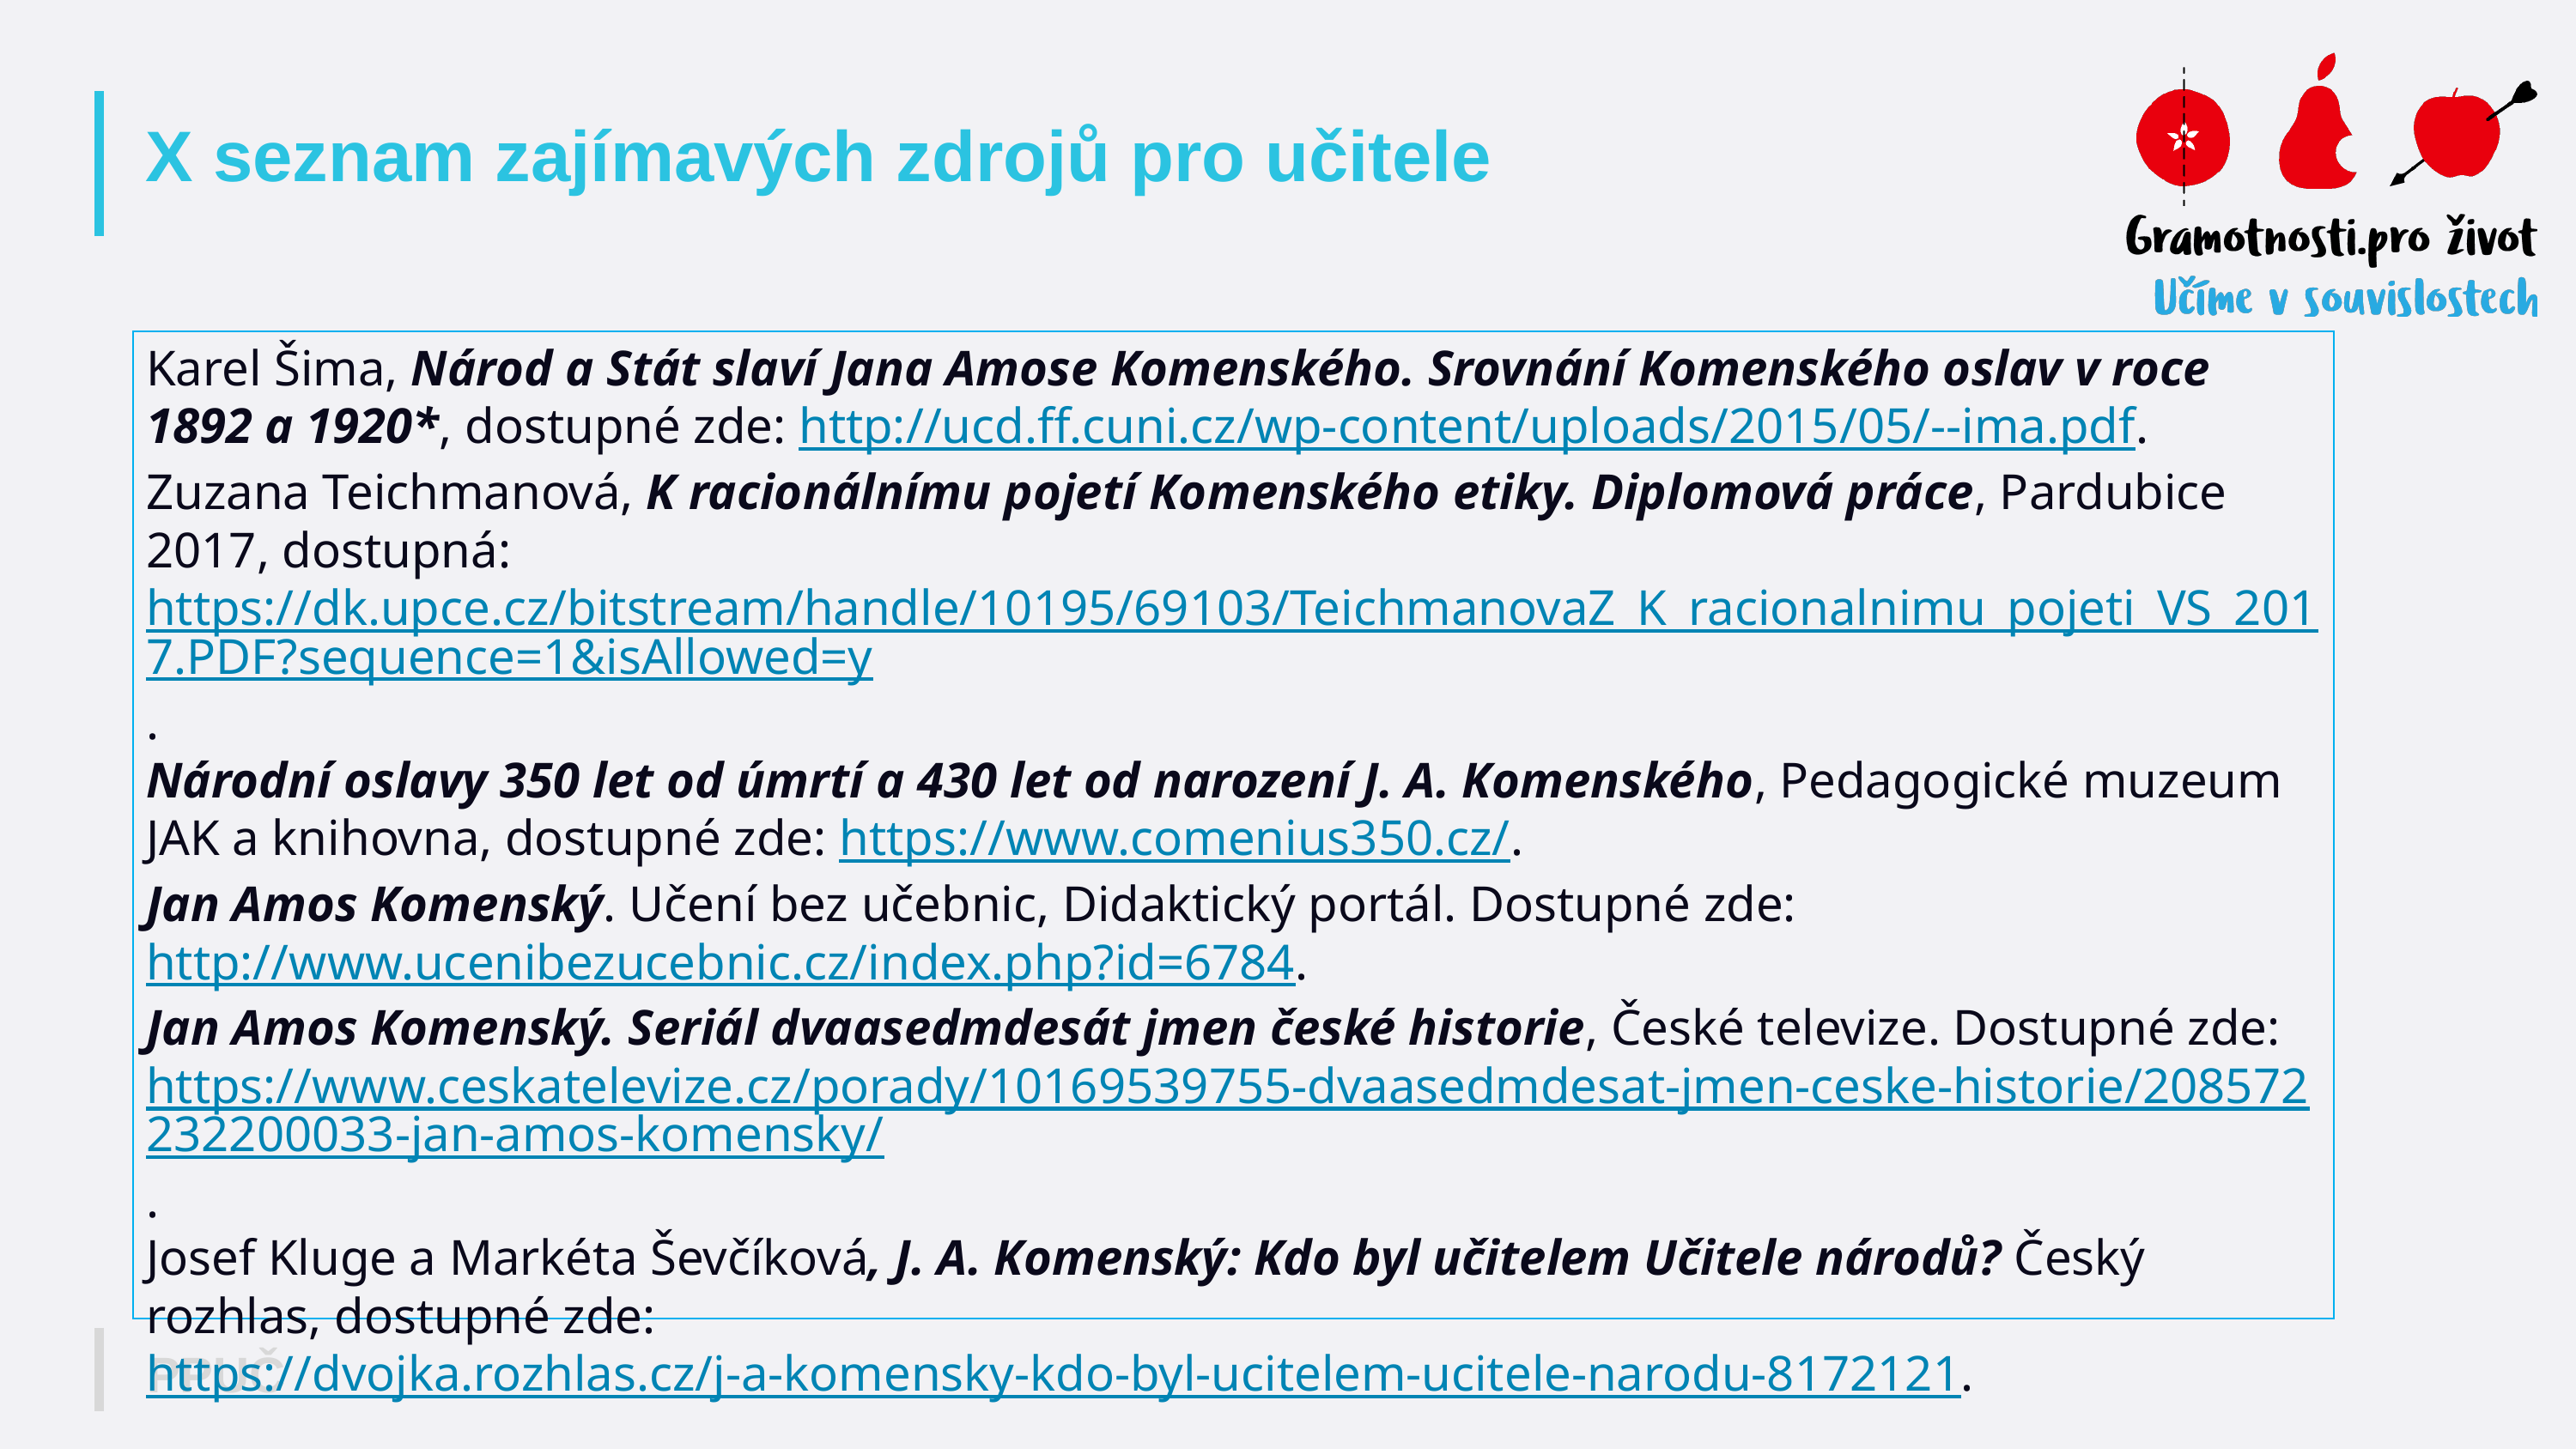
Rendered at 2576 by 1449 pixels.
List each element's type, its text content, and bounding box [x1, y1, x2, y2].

text_box Karel Šima, Národ a Stát slaví Jana Amose Komenského. Srovnání Komenského oslav v roce 1892 a 1920*, dostupné zde: http://ucd.ff.cuni.cz/wp-content/uploads/2015/05/--ima.pdf. Zuzana Teichmanová, K racionálnímu pojetí Komenského etiky. Diplomová práce, Pardubice 2017, dostupná: https://dk.upce.cz/bitstream/handle/10195/69103/TeichmanovaZ_K_racionalnimu_pojeti_VS_2017.PDF?sequence=1&isAllowed=y. Národní oslavy 350 let od úmrtí a 430 let od narození J. A. Komenského, Pedagogické muzeum JAK a knihovna, dostupné zde: https://www.comenius350.cz/. Jan Amos Komenský. Učení bez učebnic, Didaktický portál. Dostupné zde: http://www.ucenibezucebnic.cz/index.php?id=6784. Jan Amos Komenský. Seriál dvaasedmdesát jmen české historie, České televize. Dostupné zde: https://www.ceskatelevize.cz/porady/10169539755-dvaasedmdesat-jmen-ceske-historie/208572232200033-jan-amos-komensky/. Josef Kluge a Markéta Ševčíková, J. A. Komenský: Kdo byl učitelem Učitele národů? Český rozhlas, dostupné zde: https://dvojka.rozhlas.cz/j-a-komensky-kdo-byl-ucitelem-ucitele-narodu-8172121. [133, 368, 2334, 1319]
picture [2136, 52, 2537, 207]
picture [2126, 214, 2537, 268]
picture [2154, 276, 2537, 318]
title X seznam zajímavých zdrojů pro učitele [132, 112, 2458, 368]
